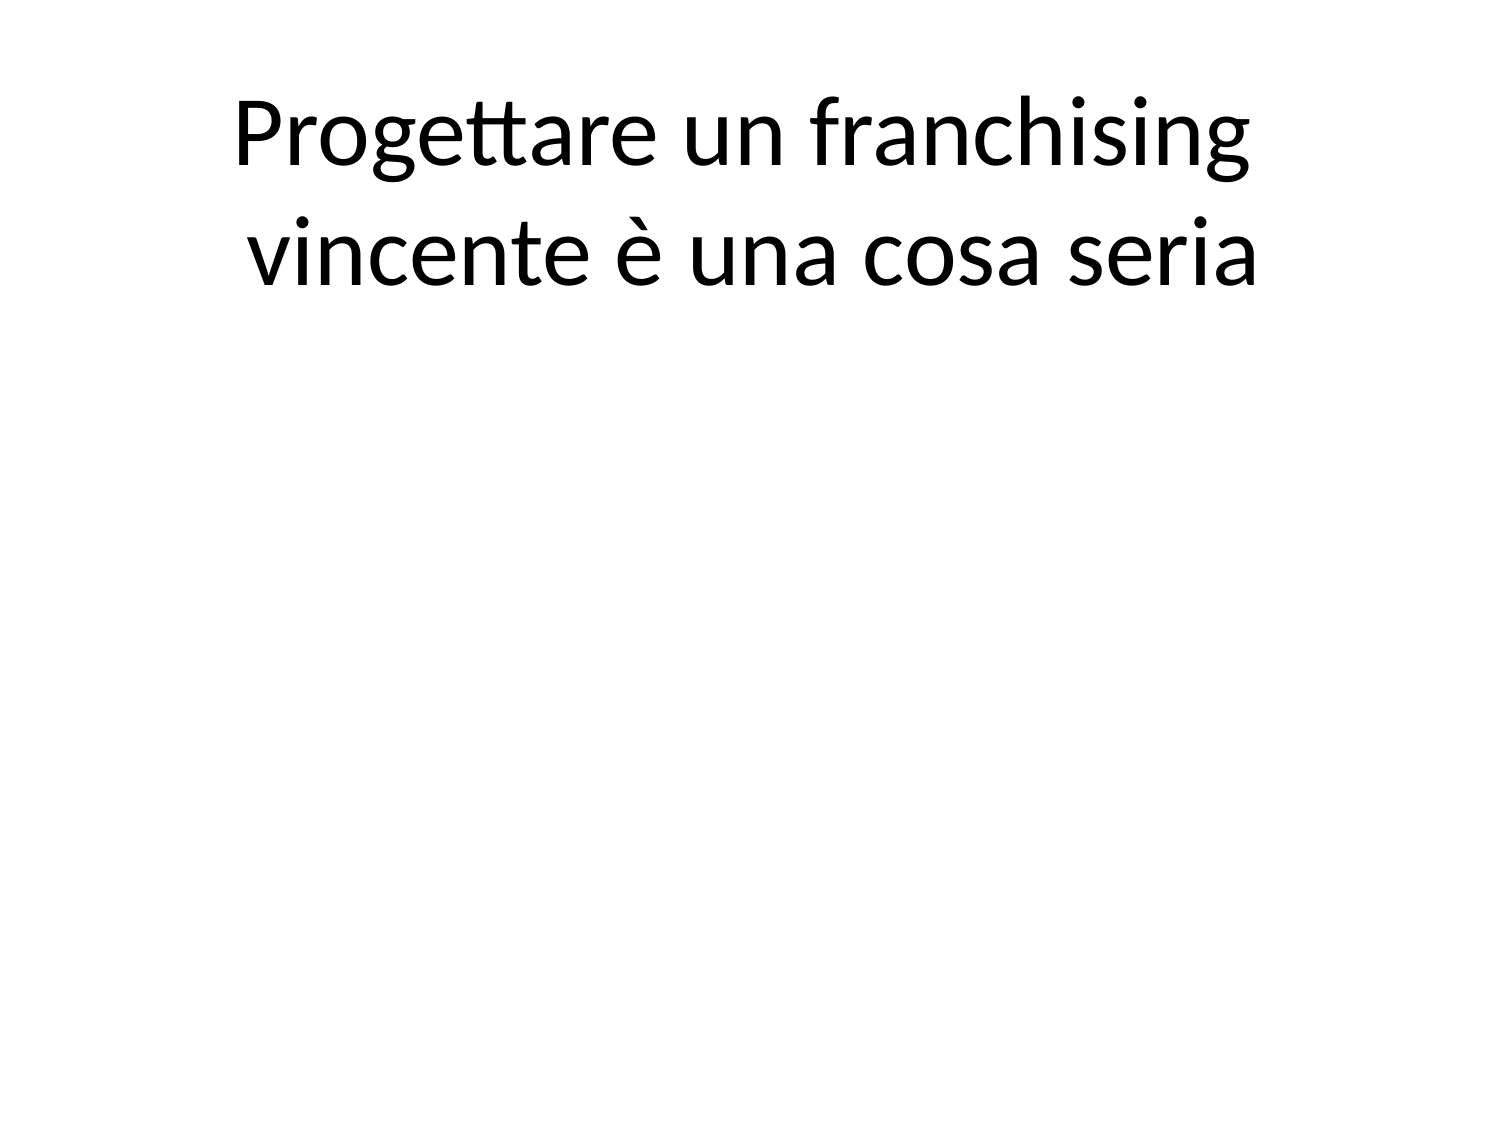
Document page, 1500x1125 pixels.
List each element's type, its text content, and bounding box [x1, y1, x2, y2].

text_box Progettare un franchising vincente è una cosa seria [217, 58, 1290, 314]
